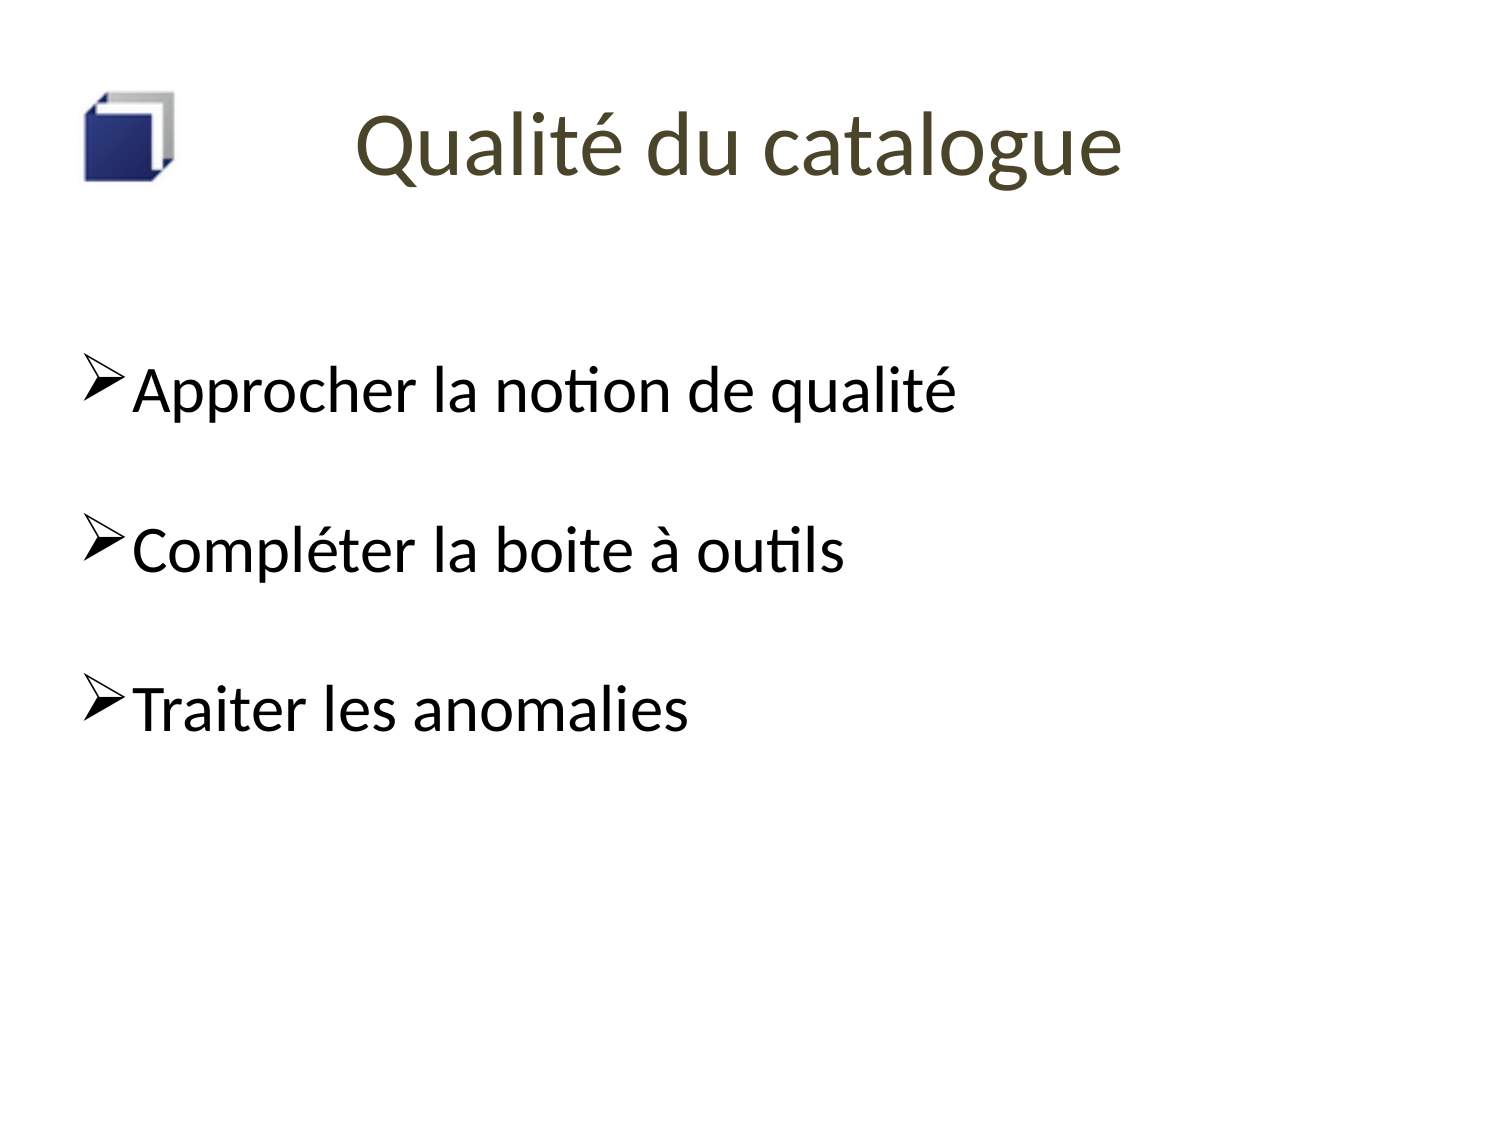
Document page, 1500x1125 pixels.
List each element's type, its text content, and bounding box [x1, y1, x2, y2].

title Qualité du catalogue [75, 45, 1425, 233]
text_box Approcher la notion de qualité Compléter la boite à outils Traiter les anomalies [64, 338, 1436, 1073]
picture [64, 89, 202, 189]
